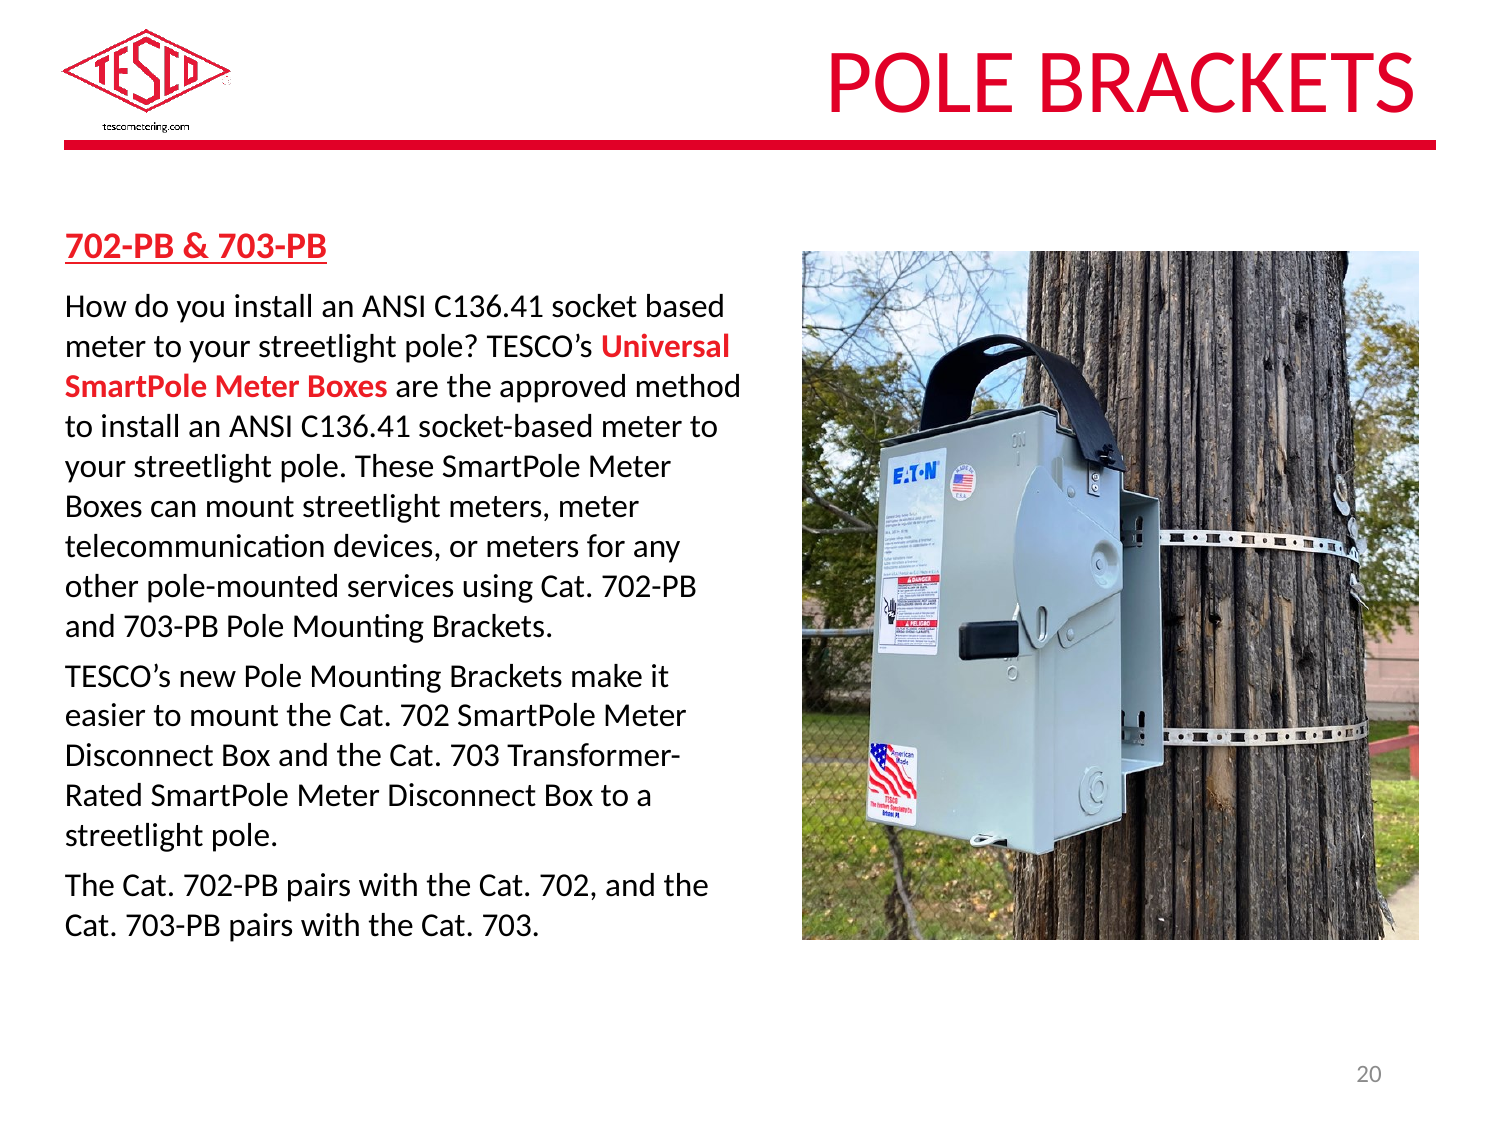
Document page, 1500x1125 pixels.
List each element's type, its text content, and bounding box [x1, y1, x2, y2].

slide_number 20 [1059, 1042, 1397, 1103]
text_box 702-PB & 703-PB [49, 214, 824, 274]
picture [802, 251, 1419, 940]
text_box How do you install an ANSI C136.41 socket based meter to your streetlight pole? TESCO’s Universal SmartPole Meter Boxes are the approved method to install an ANSI C136.41 socket-based meter to your streetlight pole. These SmartPole Meter Boxes can mount streetlight meters, meter telecommunication devices, or meters for any other pole-mounted services using Cat. 702-PB and 703-PB Pole Mounting Brackets. TESCO’s new Pole Mounting Brackets make it easier to mount the Cat. 702 SmartPole Meter Disconnect Box and the Cat. 703 Transformer-Rated SmartPole Meter Disconnect Box to a streetlight pole. The Cat. 702-PB pairs with the Cat. 702, and the Cat. 703-PB pairs with the Cat. 703. [49, 277, 761, 951]
title Pole Brackets [249, 26, 1433, 138]
picture [61, 29, 231, 133]
